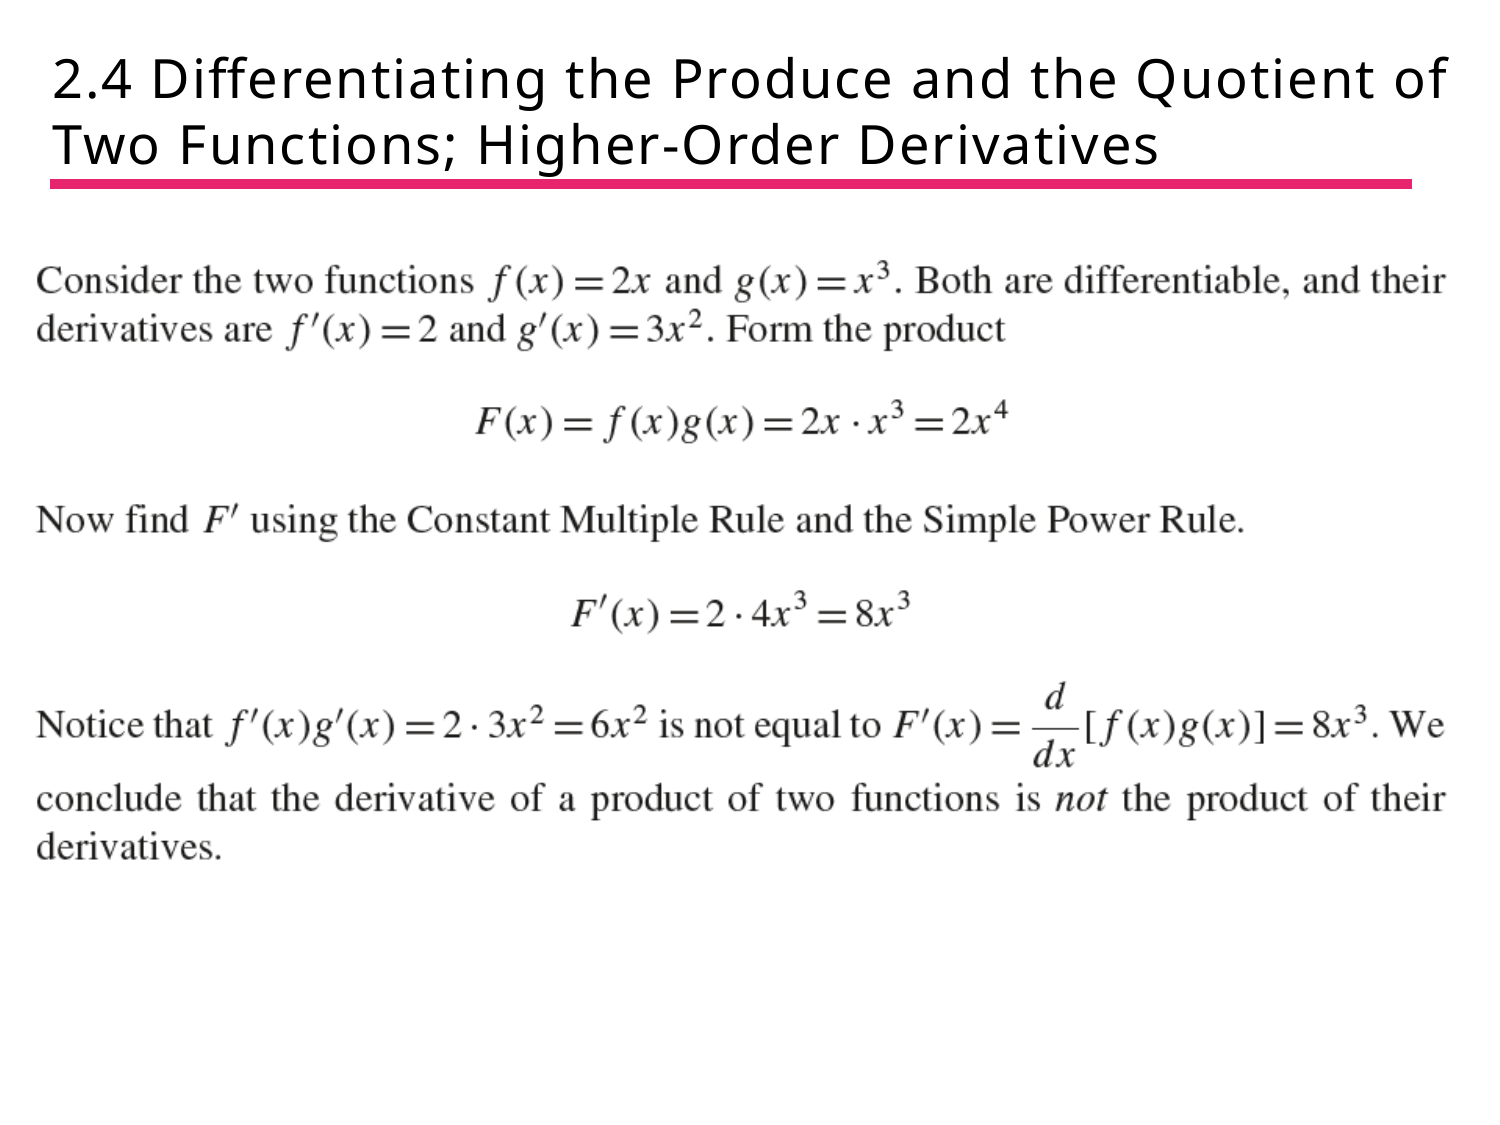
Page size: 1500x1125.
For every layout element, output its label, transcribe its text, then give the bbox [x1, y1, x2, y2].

text_box 2.4 Differentiating the Produce and the Quotient of Two Functions; Higher-Order Derivatives [37, 37, 1475, 188]
picture [25, 248, 1475, 877]
